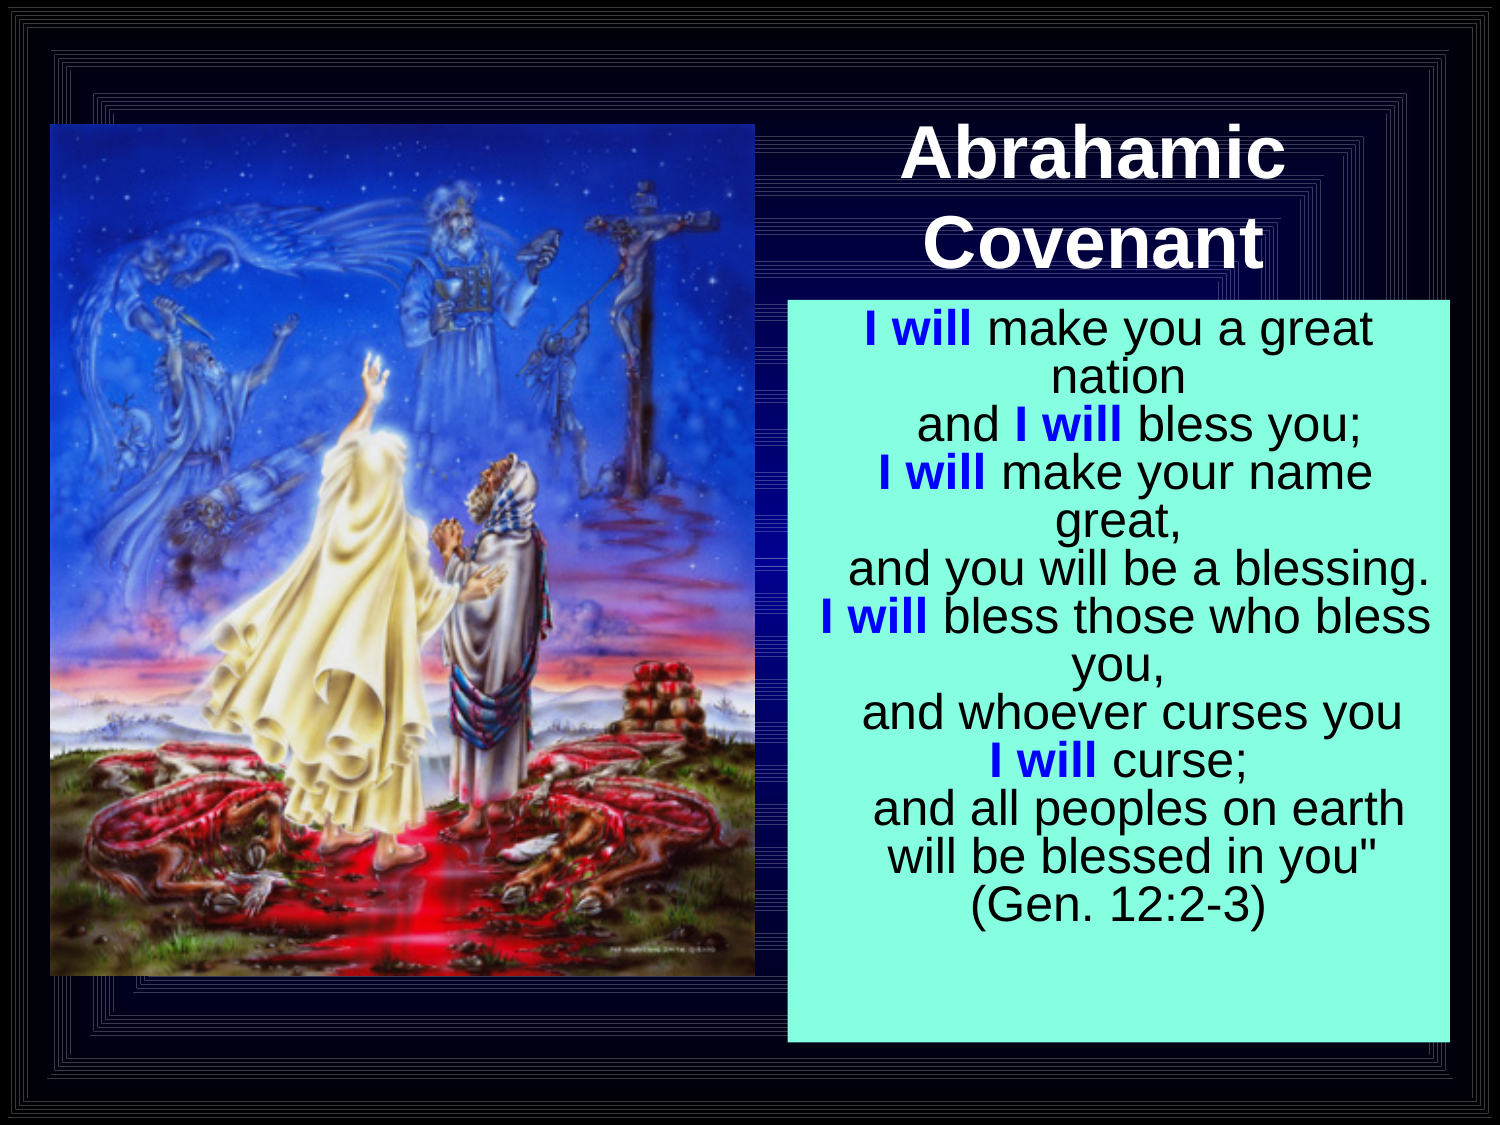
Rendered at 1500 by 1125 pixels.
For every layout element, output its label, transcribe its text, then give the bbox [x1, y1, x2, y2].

title Abrahamic Covenant [737, 99, 1450, 288]
list I will make you a great nation and I will bless you; I will make your name great, and you will be a blessing. I will bless those who bless you, and whoever curses you I will curse; and all peoples on earth will be blessed in you" (Gen. 12:2-3) [787, 299, 1450, 1043]
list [49, 124, 755, 976]
